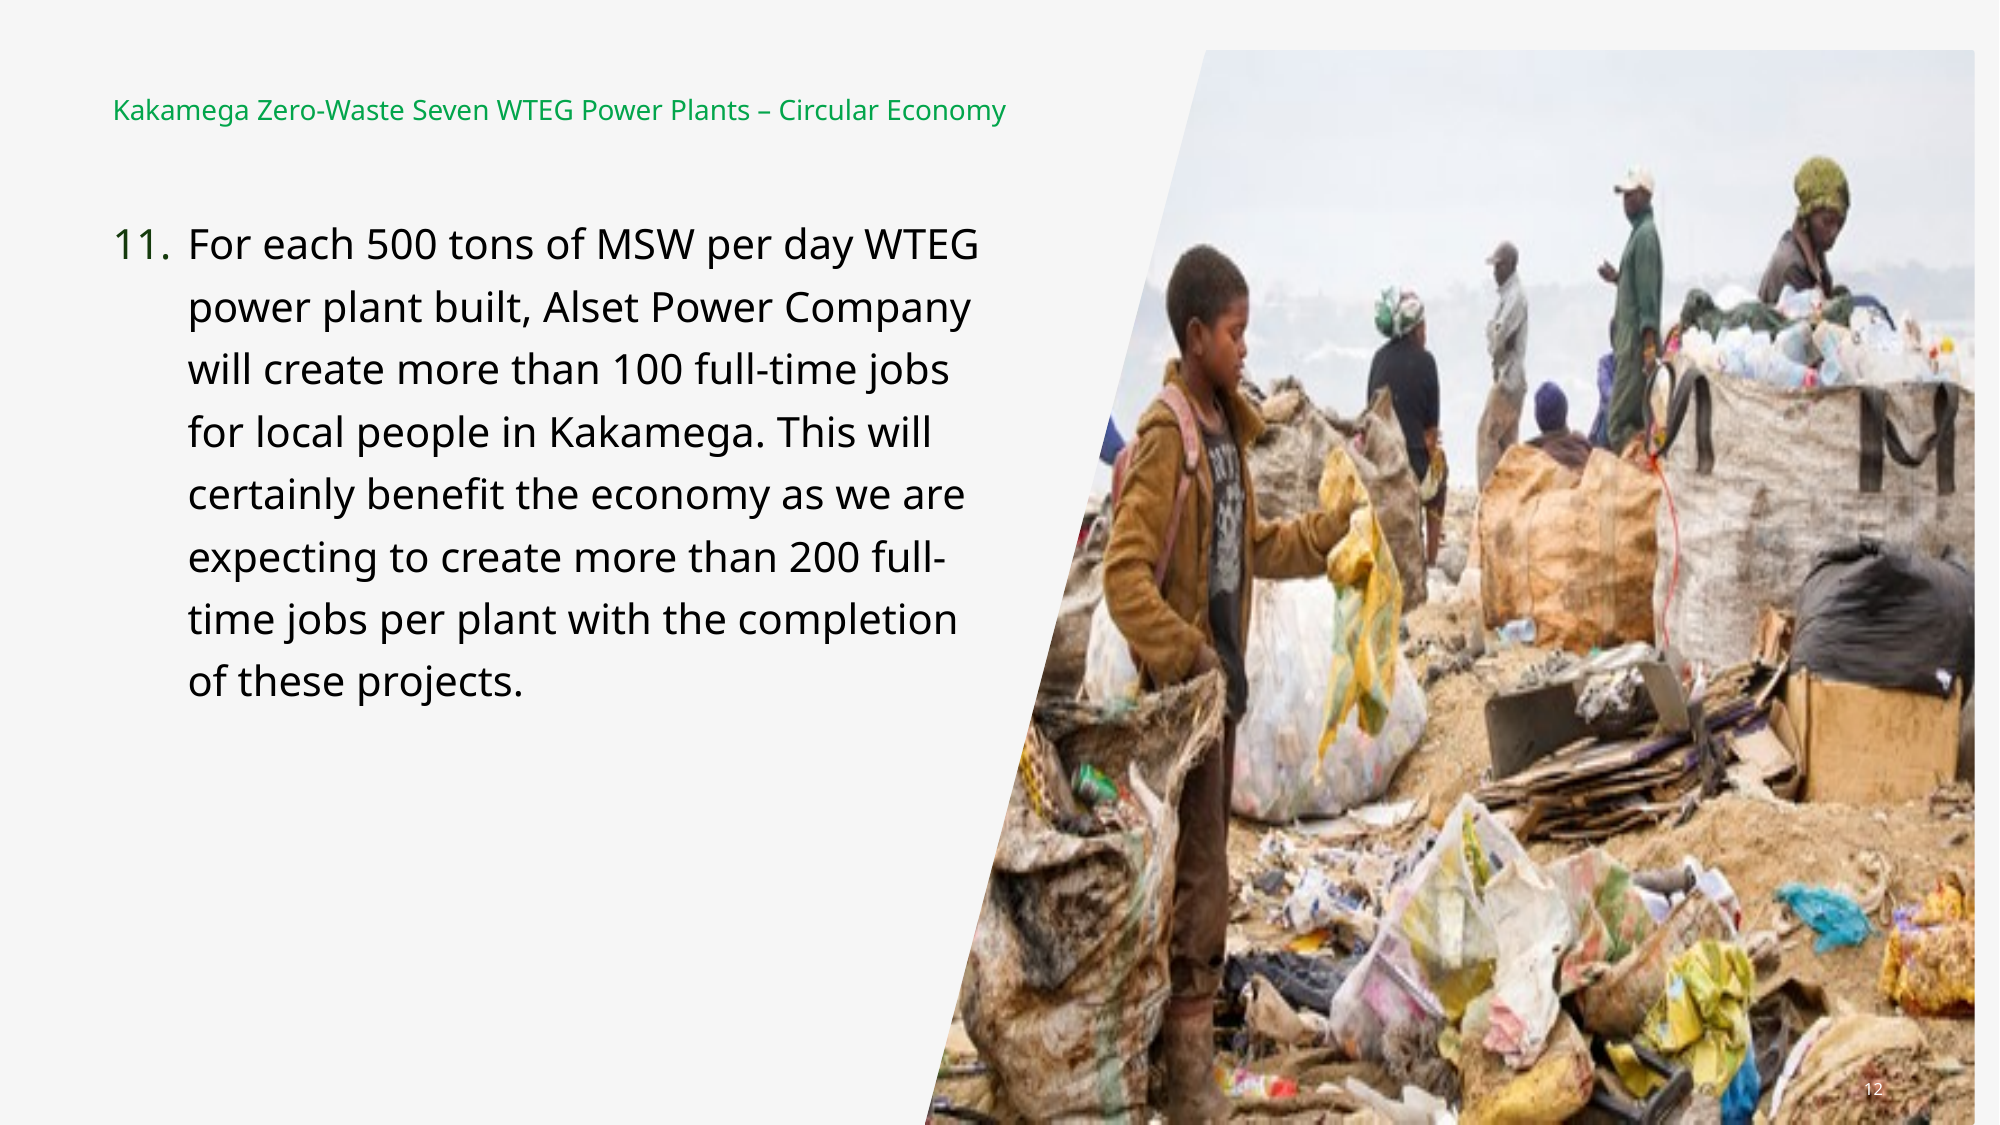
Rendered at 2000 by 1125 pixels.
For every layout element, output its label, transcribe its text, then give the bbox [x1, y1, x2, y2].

text_box For each 500 tons of MSW per day WTEG power plant built, Alset Power Company will create more than 100 full-time jobs for local people in Kakamega. This will certainly benefit the economy as we are expecting to create more than 200 full-time jobs per plant with the completion of these projects. [112, 205, 988, 538]
text_box [925, 50, 1975, 1125]
text_box Kakamega Zero-Waste Seven WTEG Power Plants – Circular Economy [112, 92, 1088, 160]
text_box 12 [1732, 1079, 1883, 1103]
